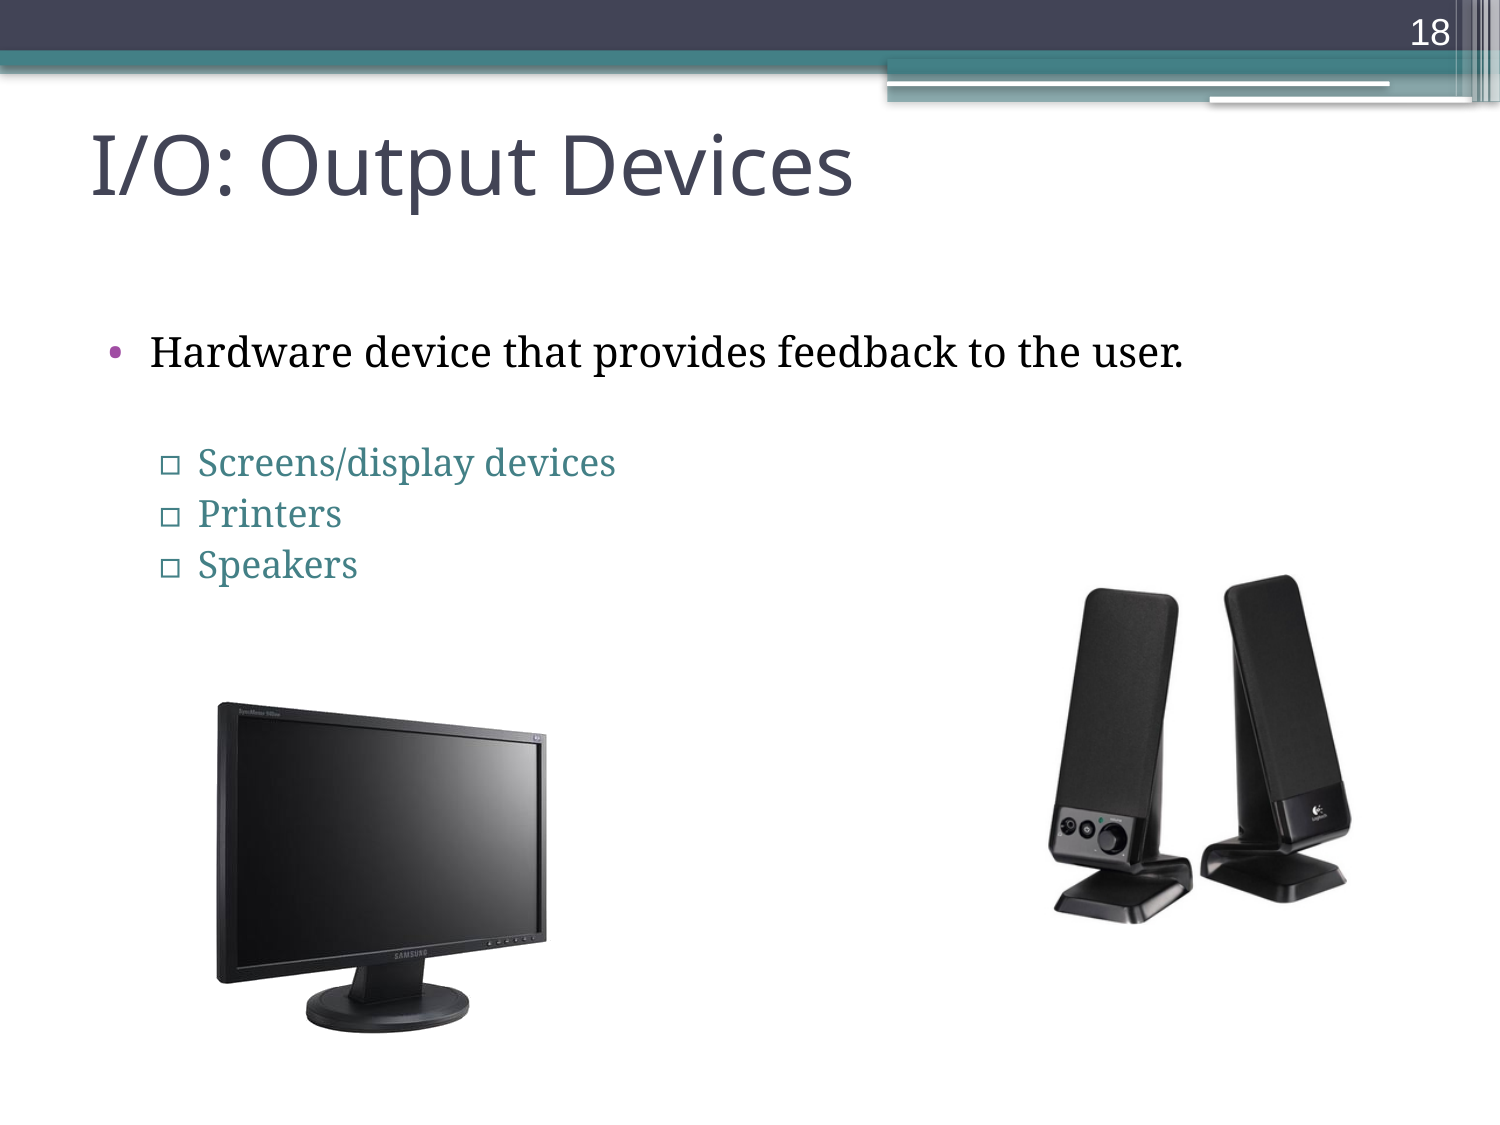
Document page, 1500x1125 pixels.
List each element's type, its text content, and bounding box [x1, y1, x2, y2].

picture [1024, 574, 1376, 926]
title I/O: Output Devices [74, 74, 1426, 251]
list Hardware device that provides feedback to the user. Screens/display devices Printers Speakers [74, 262, 1426, 1079]
picture [137, 699, 626, 1035]
slide_number 18 [1340, 0, 1466, 61]
